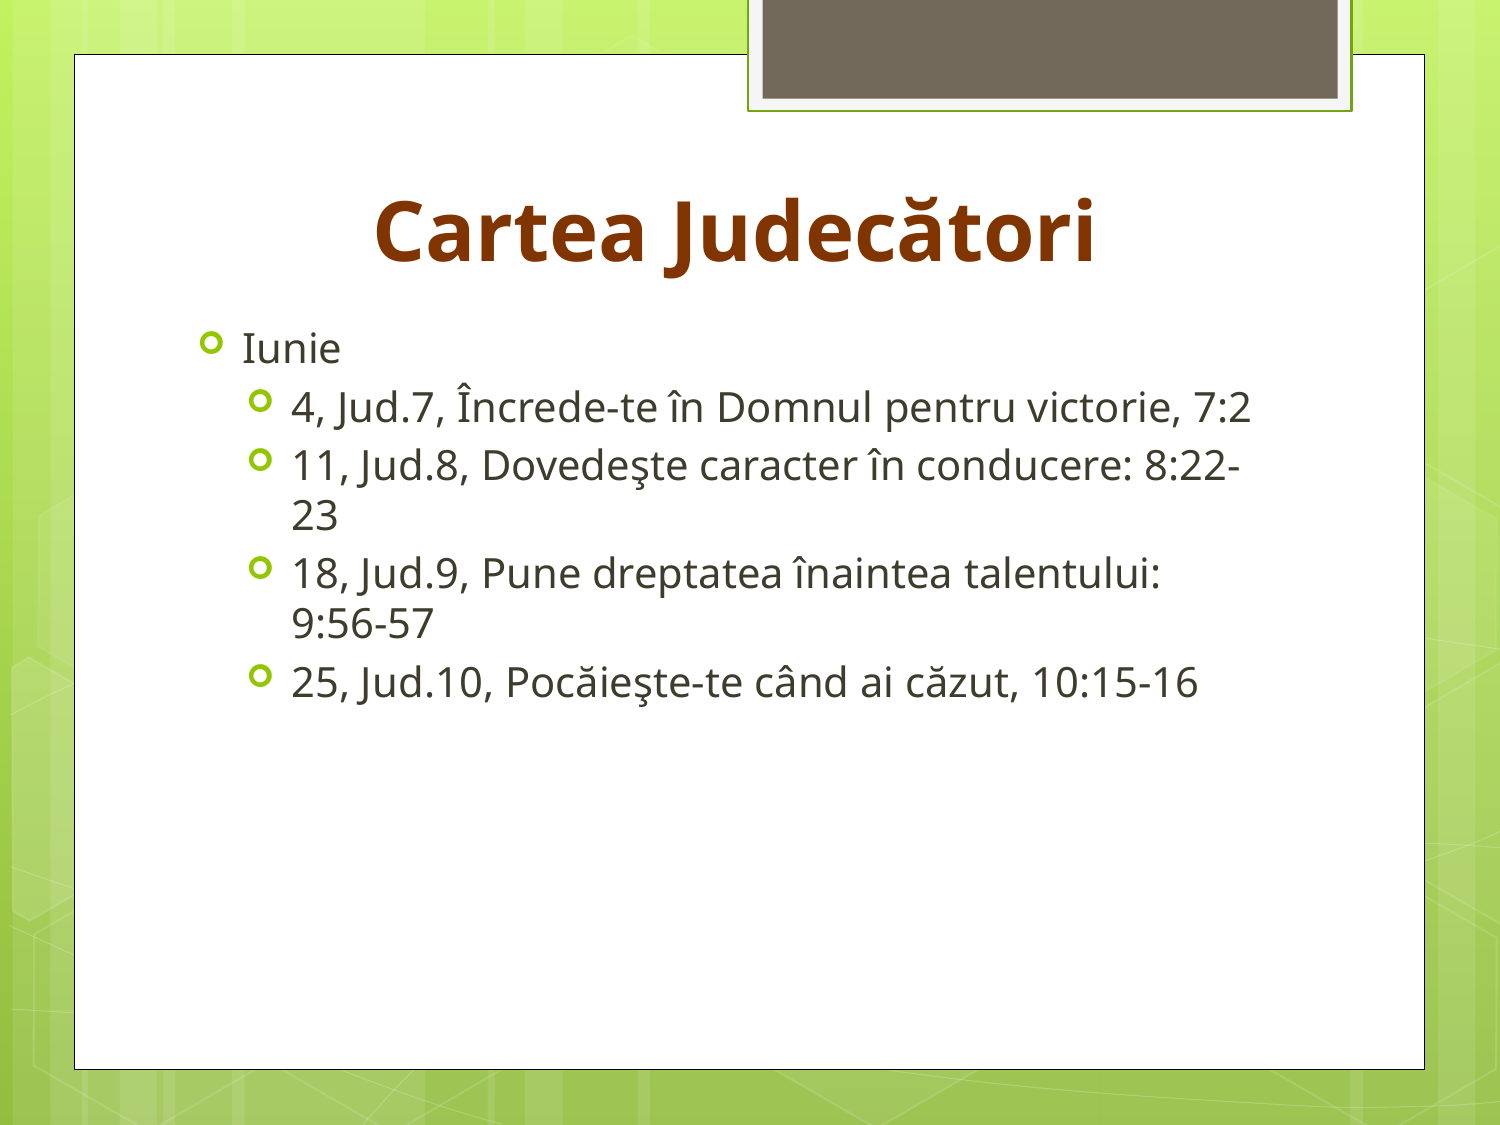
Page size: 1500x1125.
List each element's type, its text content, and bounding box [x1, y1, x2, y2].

list Iunie 4, Jud.7, Încrede-te în Domnul pentru victorie, 7:2 11, Jud.8, Dovedeşte caracter în conducere: 8:22-23 18, Jud.9, Pune dreptatea înaintea talentului: 9:56-57 25, Jud.10, Pocăieşte-te când ai căzut, 10:15-16 [171, 314, 1283, 1024]
title Cartea Judecători [159, 160, 1312, 286]
